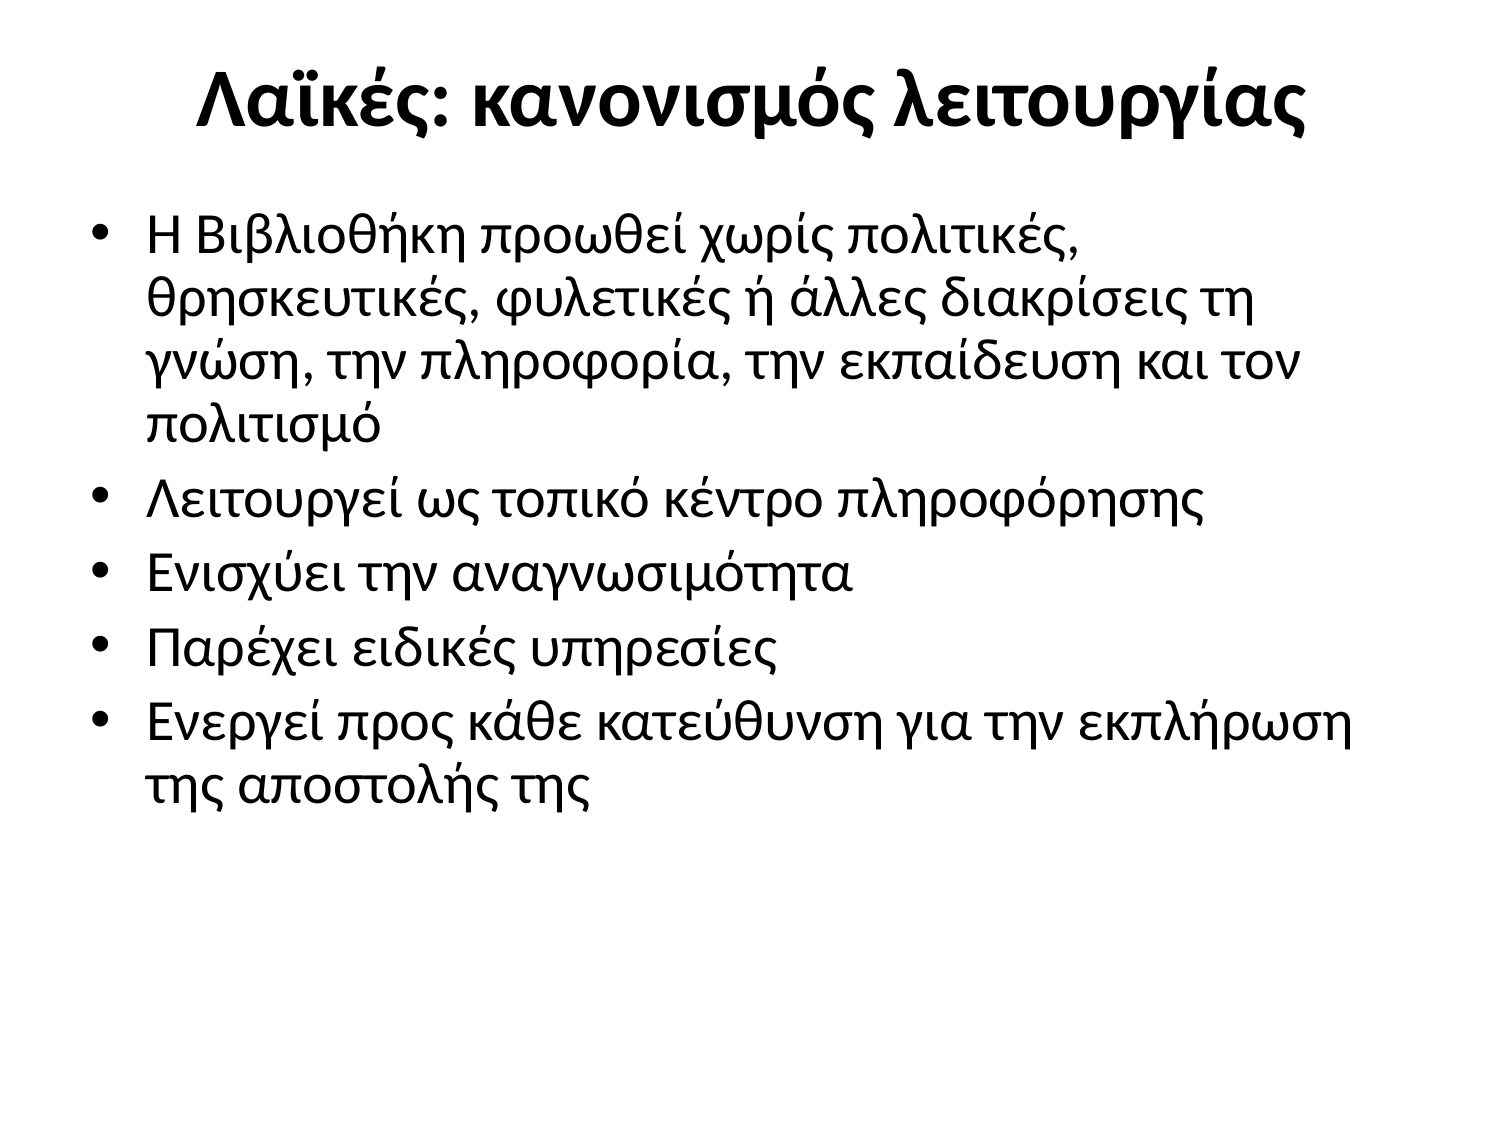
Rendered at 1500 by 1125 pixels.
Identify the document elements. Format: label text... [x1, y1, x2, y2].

list Η Βιβλιοθήκη προωθεί χωρίς πολιτικές, θρησκευτικές, φυλετικές ή άλλες διακρίσεις τη γνώση, την πληροφορία, την εκπαίδευση και τον πολιτισμό Λειτουργεί ως τοπικό κέντρο πληροφόρησης Ενισχύει την αναγνωσιμότητα Παρέχει ειδικές υπηρεσίες Ενεργεί προς κάθε κατεύθυνση για την εκπλήρωση της αποστολής της [75, 196, 1425, 1024]
title Λαϊκές: κανονισμός λειτουργίας [76, 19, 1427, 169]
